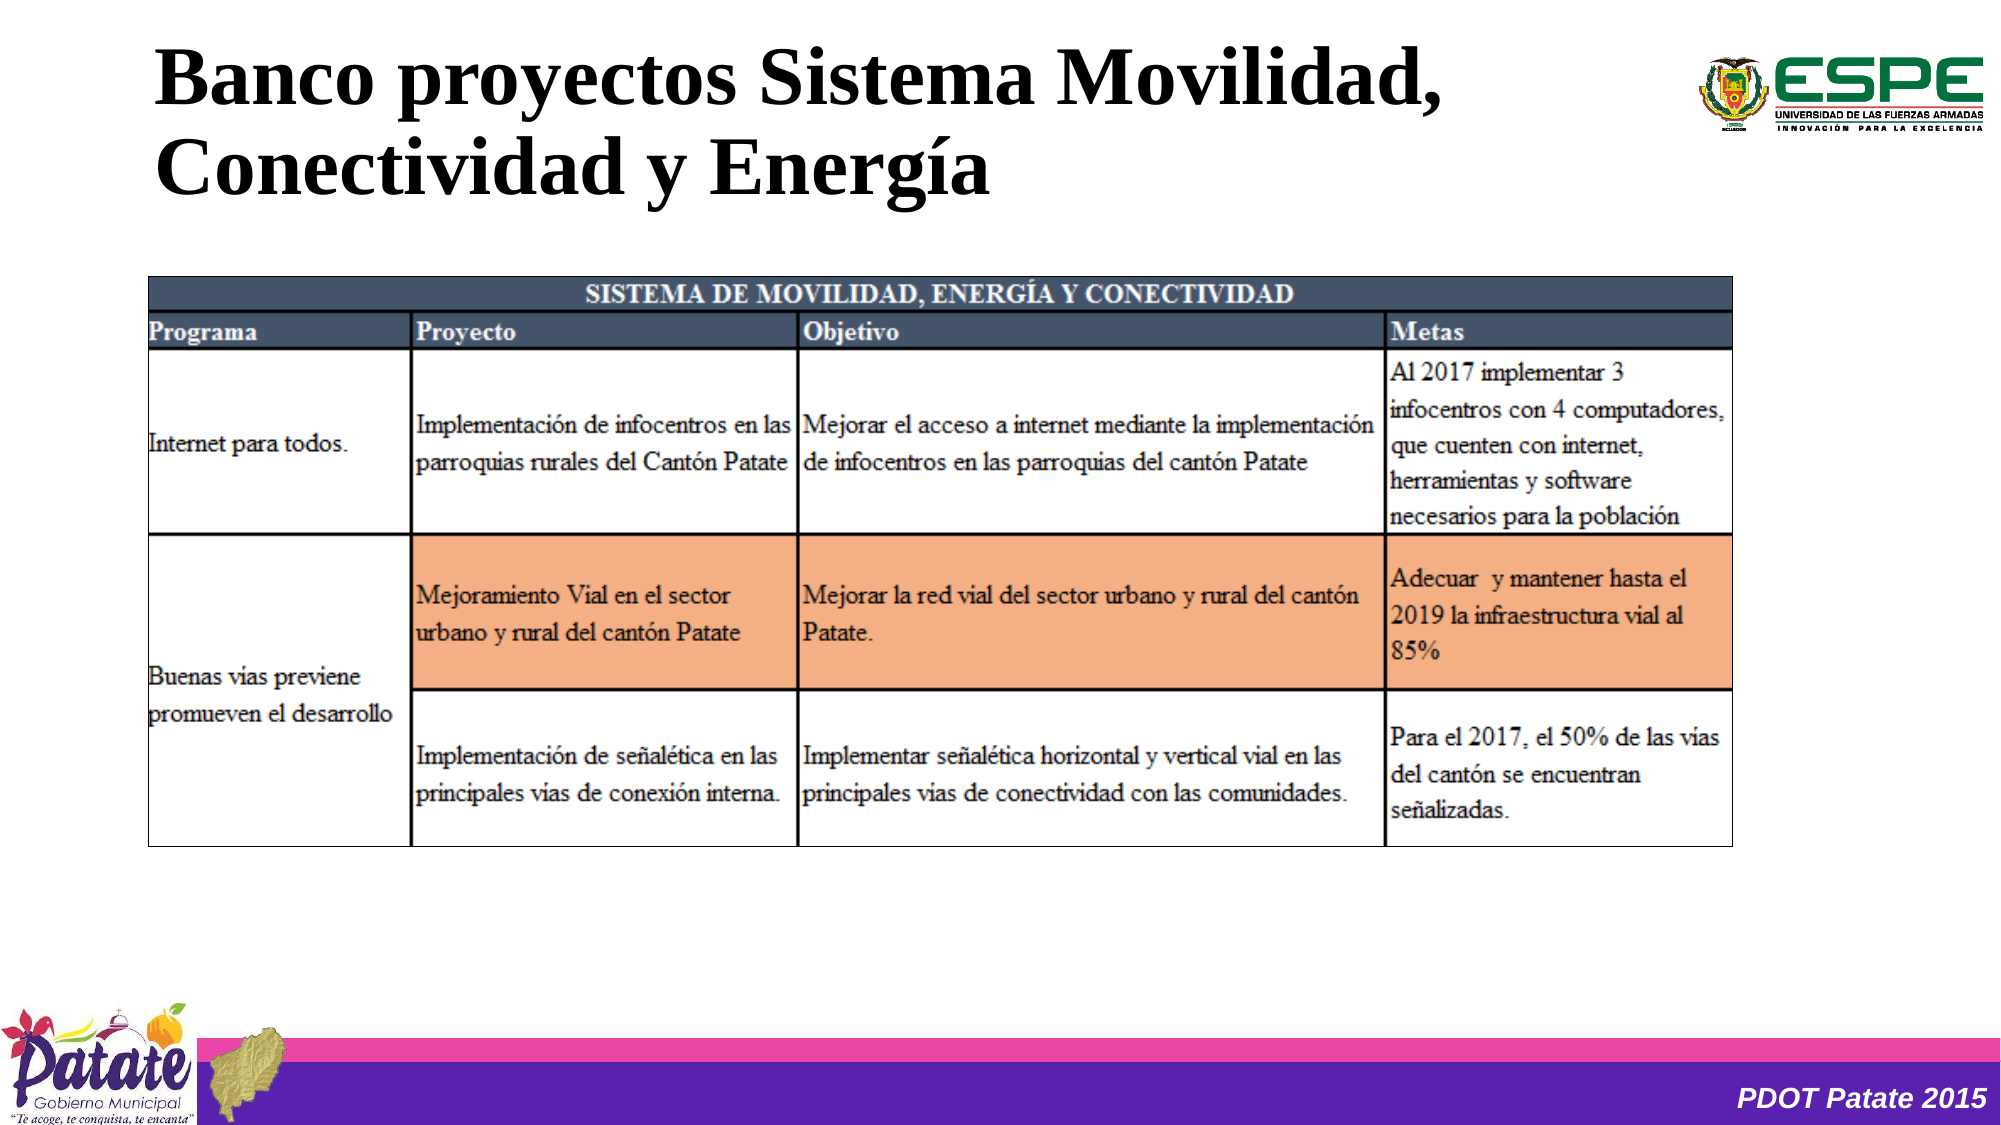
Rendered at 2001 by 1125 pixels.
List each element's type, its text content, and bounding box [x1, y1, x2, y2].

picture [0, 1003, 290, 1125]
picture [1702, 57, 1983, 131]
picture [147, 276, 1733, 846]
title Banco proyectos Sistema Movilidad, Conectividad y Energía [139, 13, 1702, 232]
